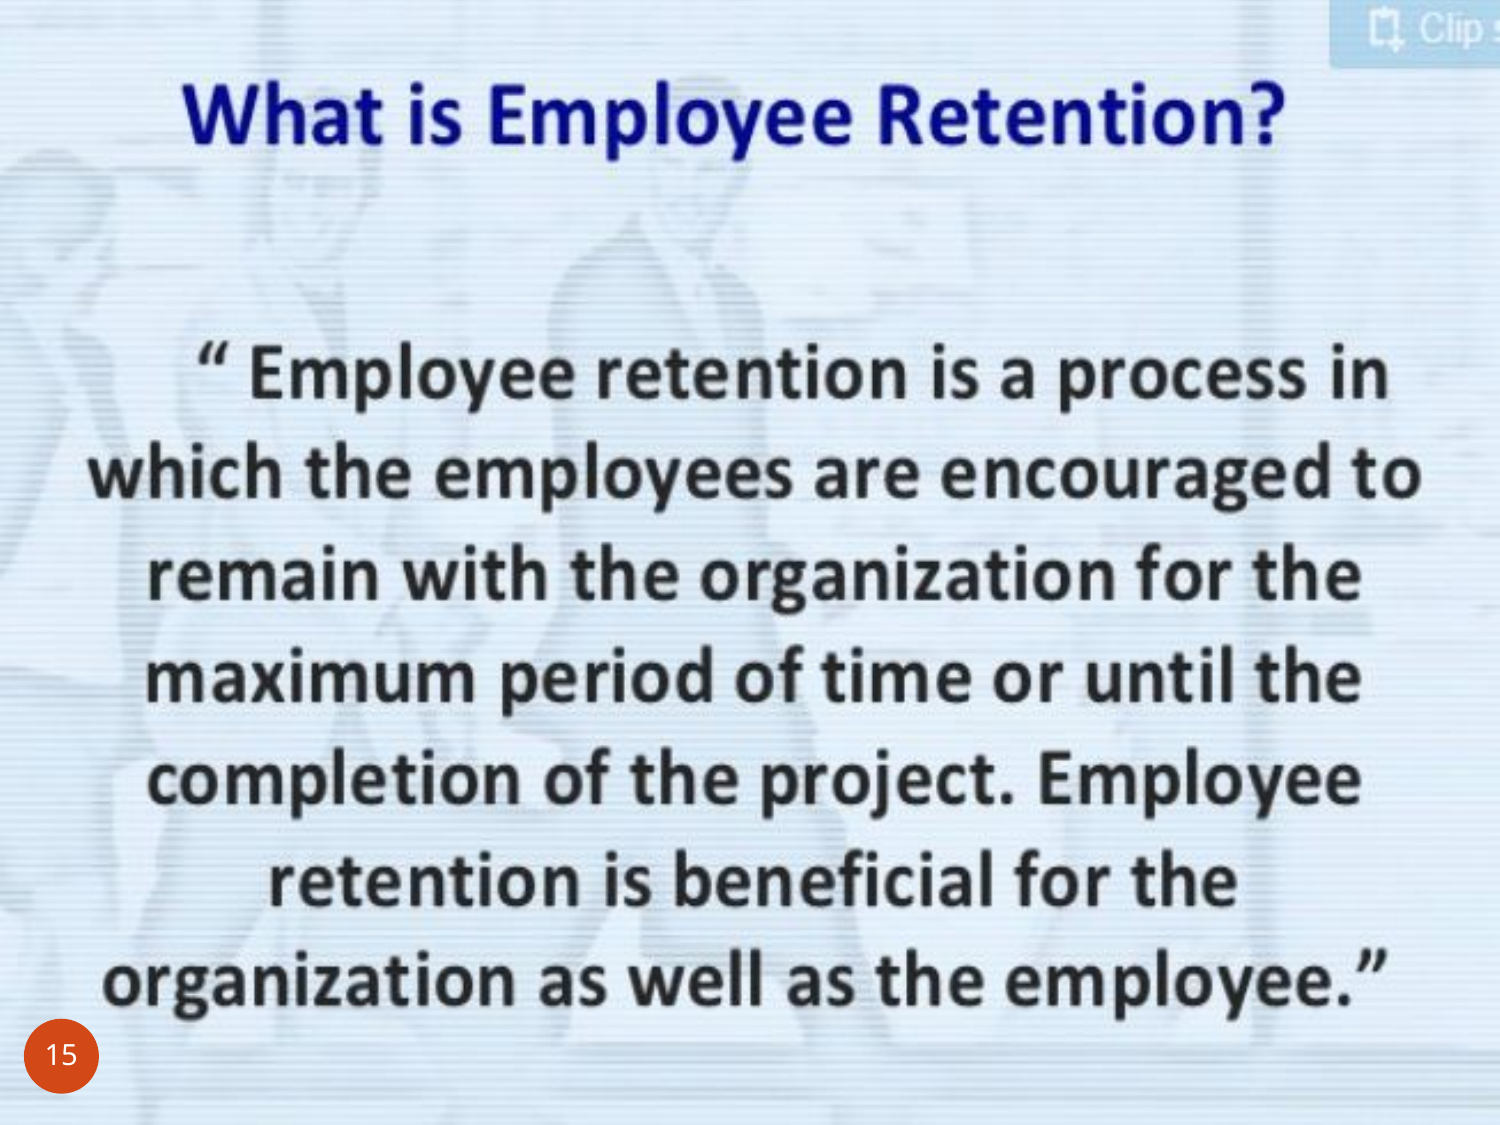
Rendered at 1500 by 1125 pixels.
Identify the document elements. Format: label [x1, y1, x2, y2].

list [0, 0, 1500, 1125]
